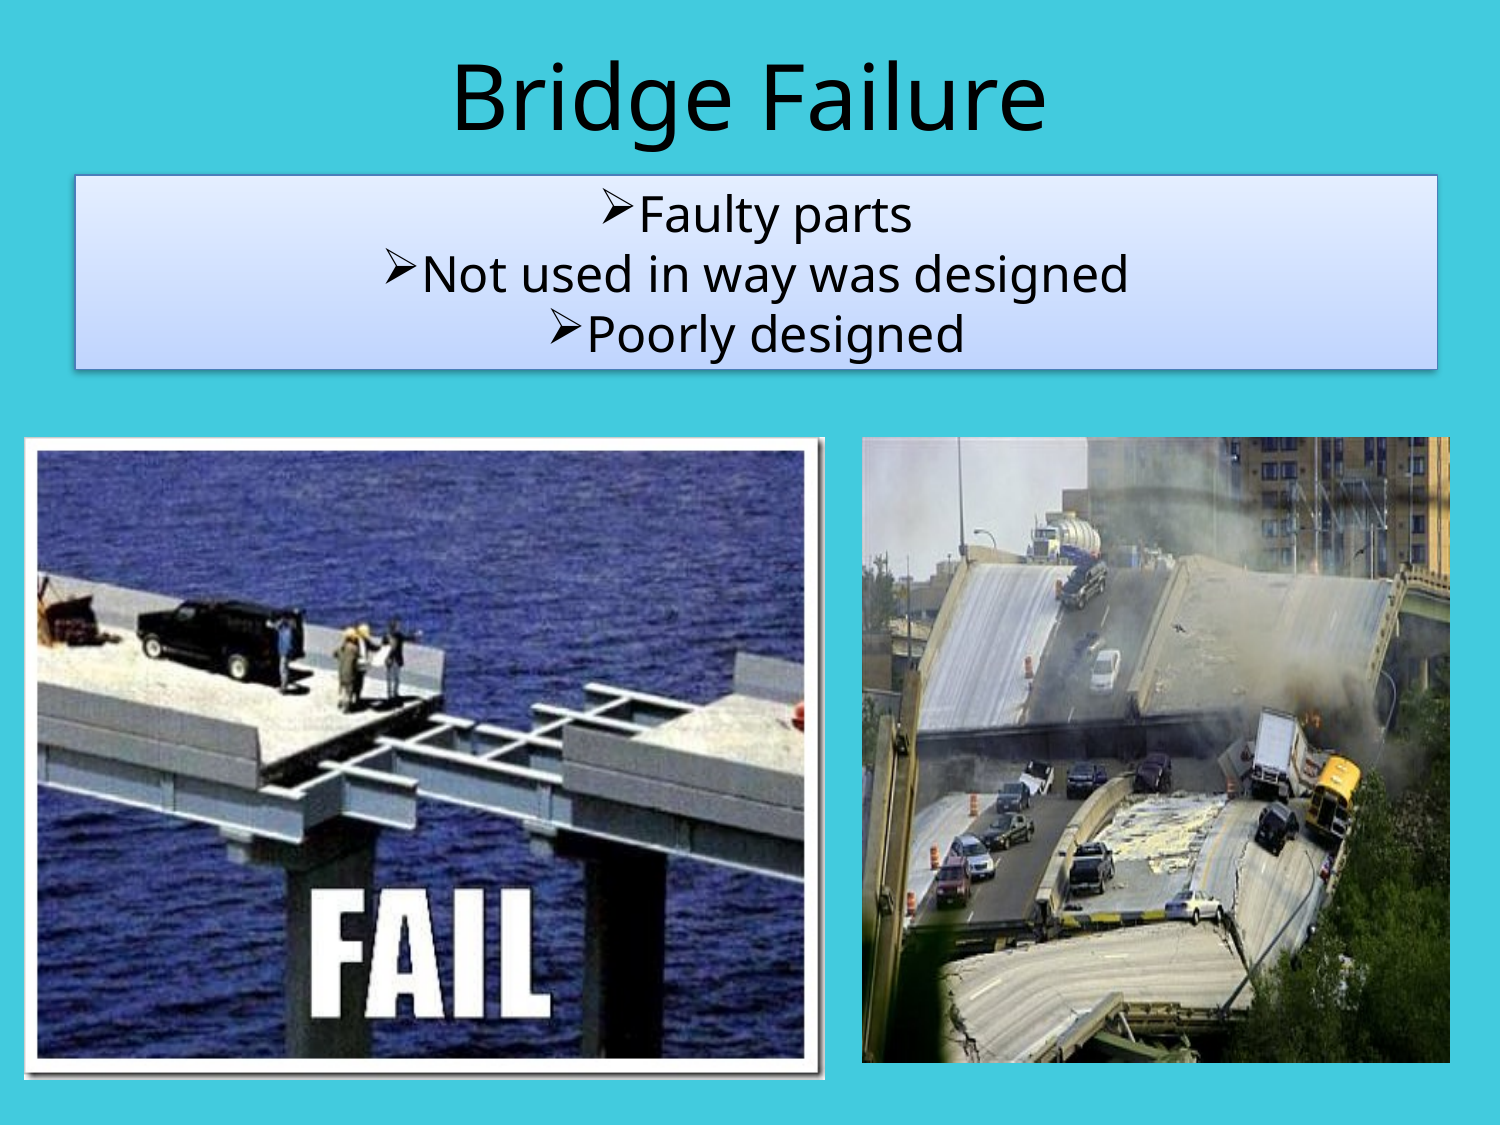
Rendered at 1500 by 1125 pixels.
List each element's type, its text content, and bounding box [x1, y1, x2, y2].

picture [24, 437, 826, 1080]
picture [862, 437, 1451, 1063]
title Bridge Failure [75, 0, 1425, 172]
text_box Faulty parts Not used in way was designed Poorly designed [74, 174, 1438, 370]
